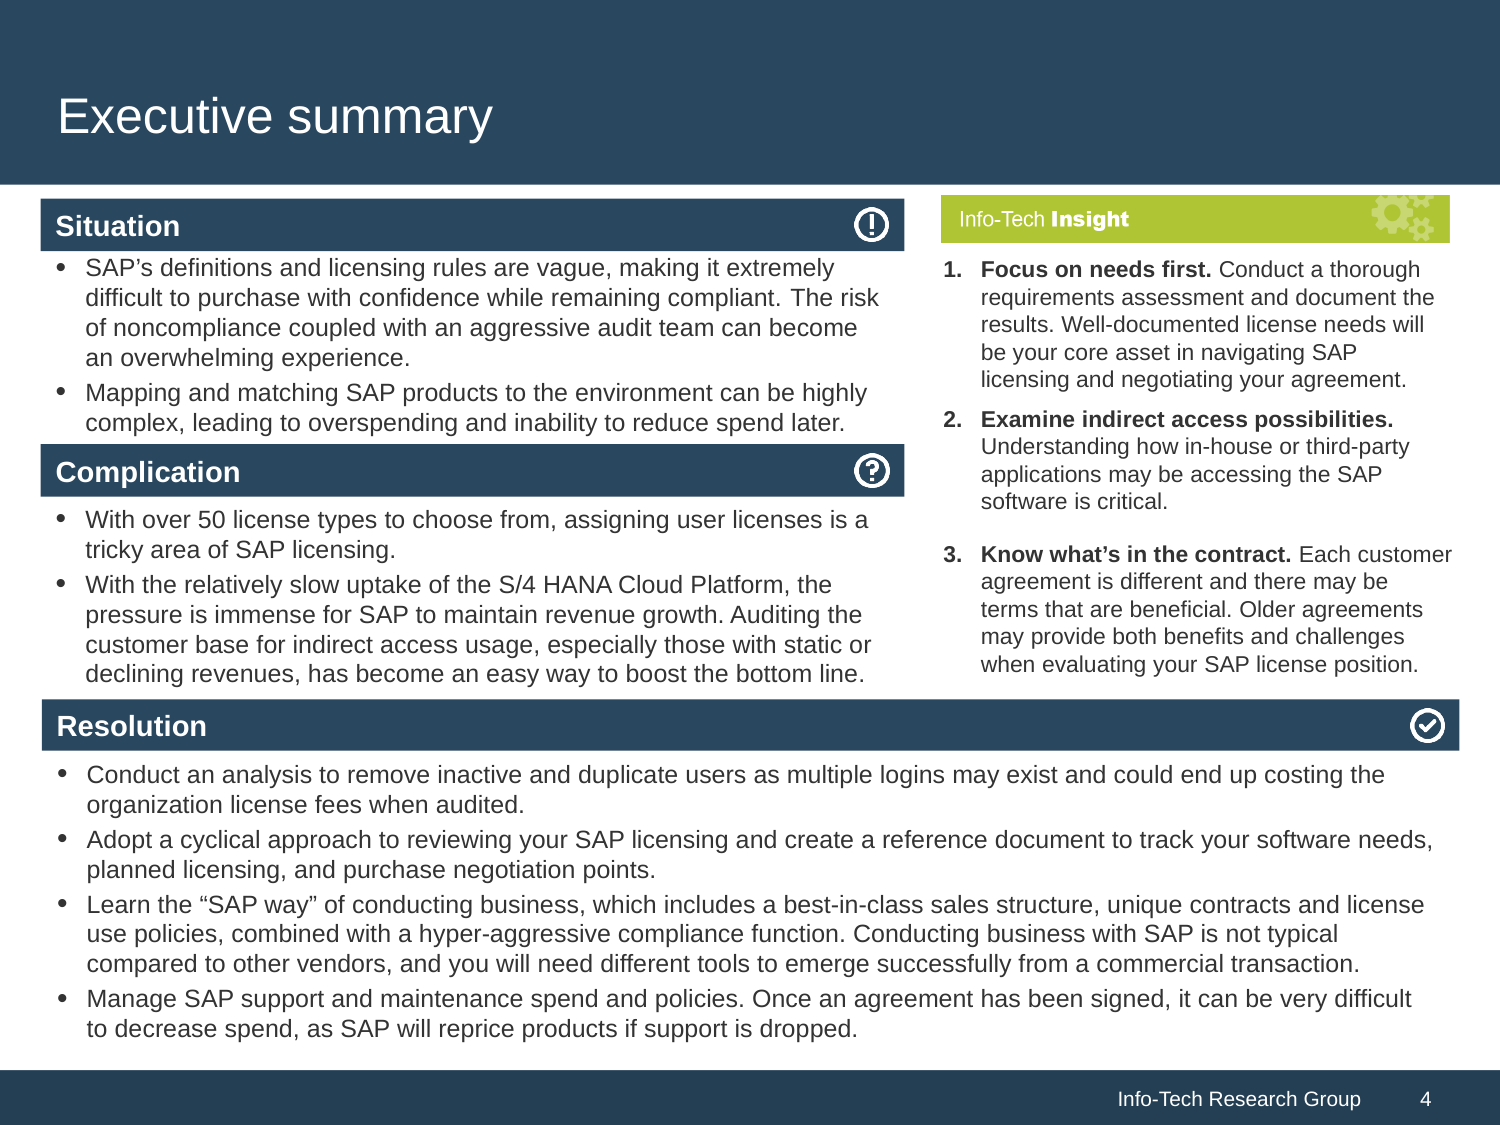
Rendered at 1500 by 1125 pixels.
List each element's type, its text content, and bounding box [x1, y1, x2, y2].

title Executive summary [41, 41, 1457, 187]
list Conduct an analysis to remove inactive and duplicate users as multiple logins may exist and could end up costing the organization license fees when audited. Adopt a cyclical approach to reviewing your SAP licensing and create a reference document to track your software needs, planned licensing, and purchase negotiation points. Learn the “SAP way” of conducting business, which includes a best-in-class sales structure, unique contracts and license use policies, combined with a hyper-aggressive compliance function. Conducting business with SAP is not typical compared to other vendors, and you will need different tools to emerge successfully from a commercial transaction. Manage SAP support and maintenance spend and policies. Once an agreement has been signed, it can be very difficult to decrease spend, as SAP will reprice products if support is dropped. [41, 750, 1457, 1048]
list SAP’s definitions and licensing rules are vague, making it extremely difficult to purchase with confidence while remaining compliant. The risk of noncompliance coupled with an aggressive audit team can become an overwhelming experience. Mapping and matching SAP products to the environment can be highly complex, leading to overspending and inability to reduce spend later. [40, 243, 904, 439]
list Focus on needs first. Conduct a thorough requirements assessment and document the results. Well-documented license needs will be your core asset in navigating SAP licensing and negotiating your agreement. Examine indirect access possibilities. Understanding how in-house or third-party applications may be accessing the SAP software is critical. Know what’s in the contract. Each customer agreement is different and there may be terms that are beneficial. Older agreements may provide both benefits and challenges when evaluating your SAP license position. [927, 275, 1469, 656]
picture [854, 453, 890, 488]
picture [854, 207, 889, 242]
list With over 50 license types to choose from, assigning user licenses is a tricky area of SAP licensing. With the relatively slow uptake of the S/4 HANA Cloud Platform, the pressure is immense for SAP to maintain revenue growth. Auditing the customer base for indirect access usage, especially those with static or declining revenues, has become an easy way to boost the bottom line. [40, 495, 904, 696]
picture [1410, 708, 1445, 743]
picture [941, 195, 1450, 243]
